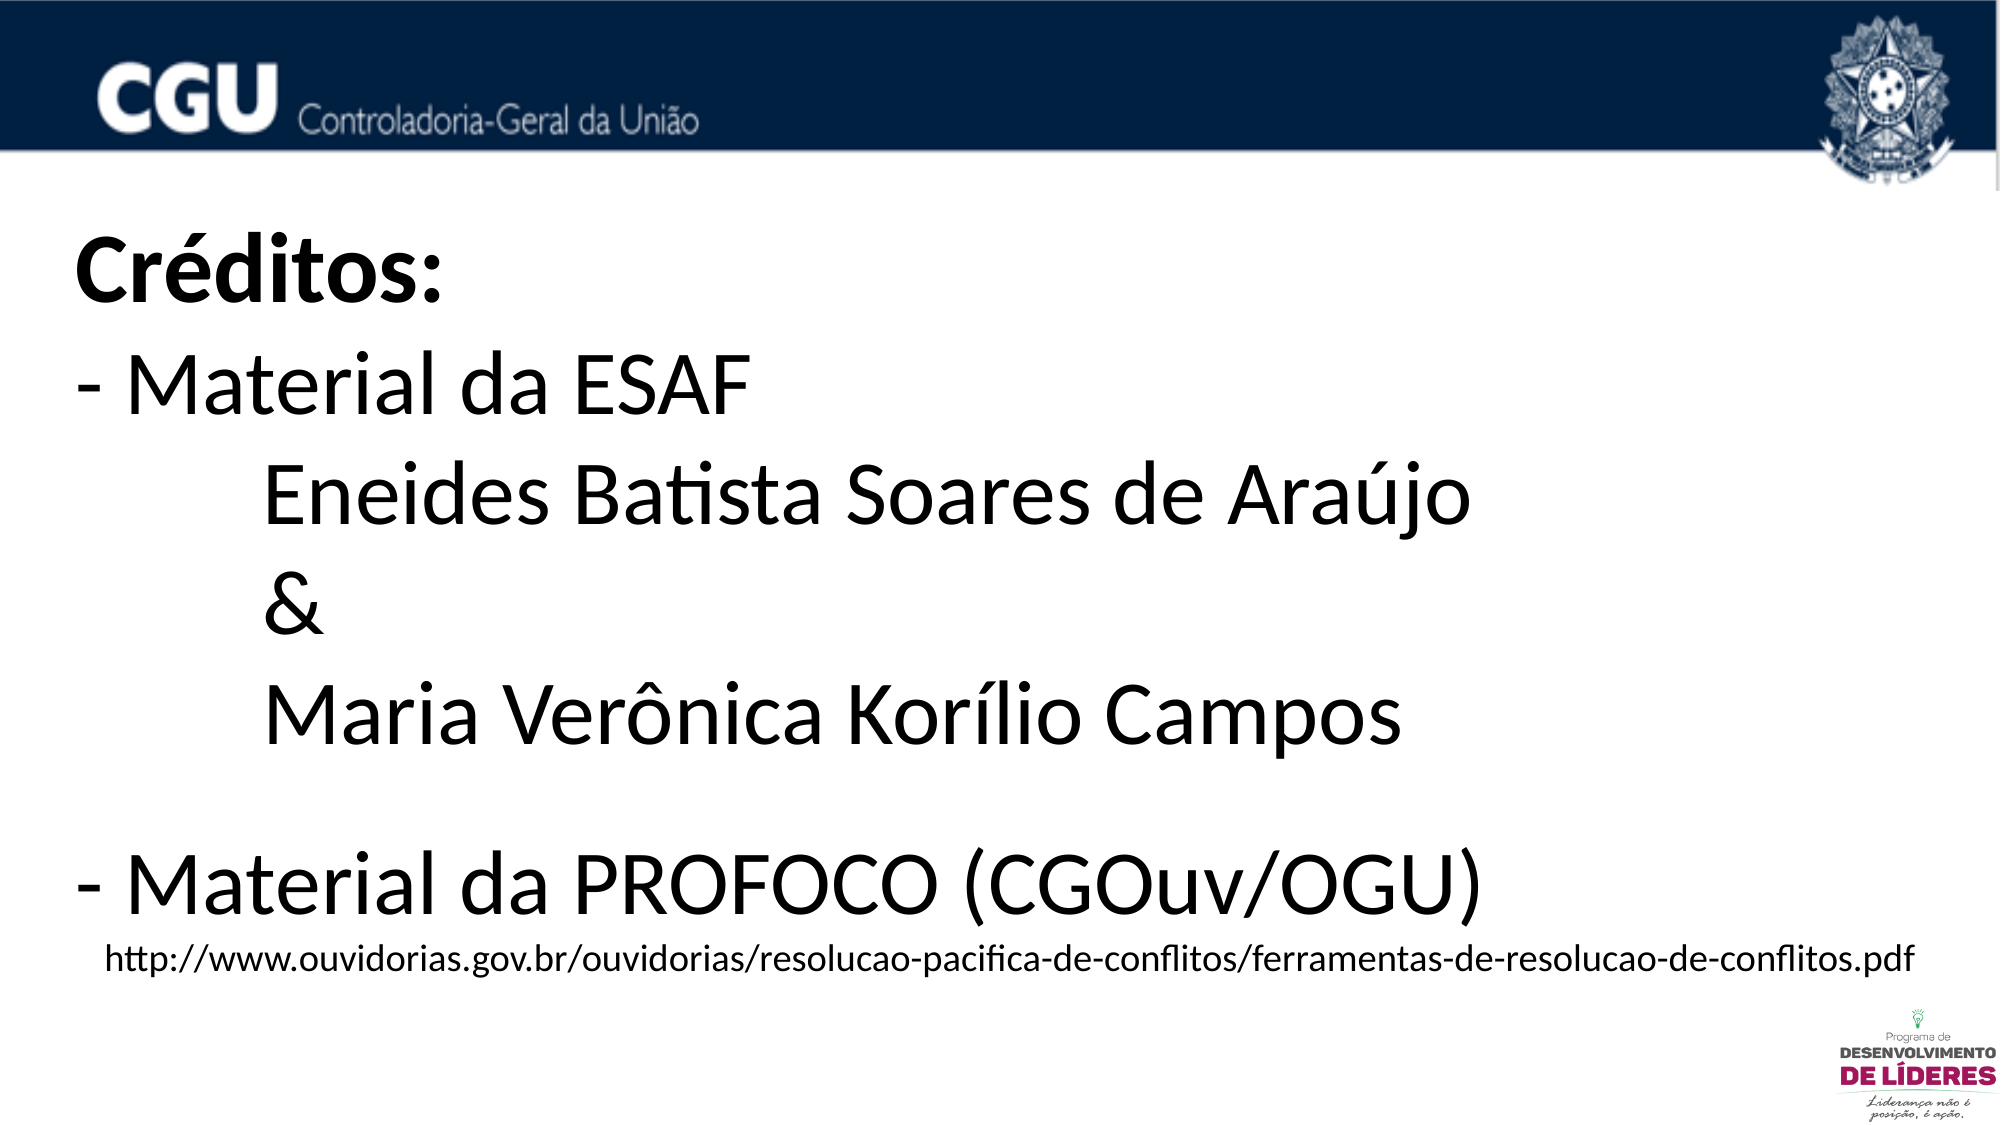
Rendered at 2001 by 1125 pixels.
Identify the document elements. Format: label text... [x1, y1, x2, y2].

picture [1835, 1005, 2000, 1125]
picture [0, 0, 2000, 191]
text_box Créditos: - Material da ESAF Eneides Batista Soares de Araújo & Maria Verônica Korílio Campos - Material da PROFOCO (CGOuv/OGU) http://www.ouvidorias.gov.br/ouvidorias/resolucao-pacifica-de-conflitos/ferramentas-de-resolucao-de-conflitos.pdf [60, 195, 1931, 987]
